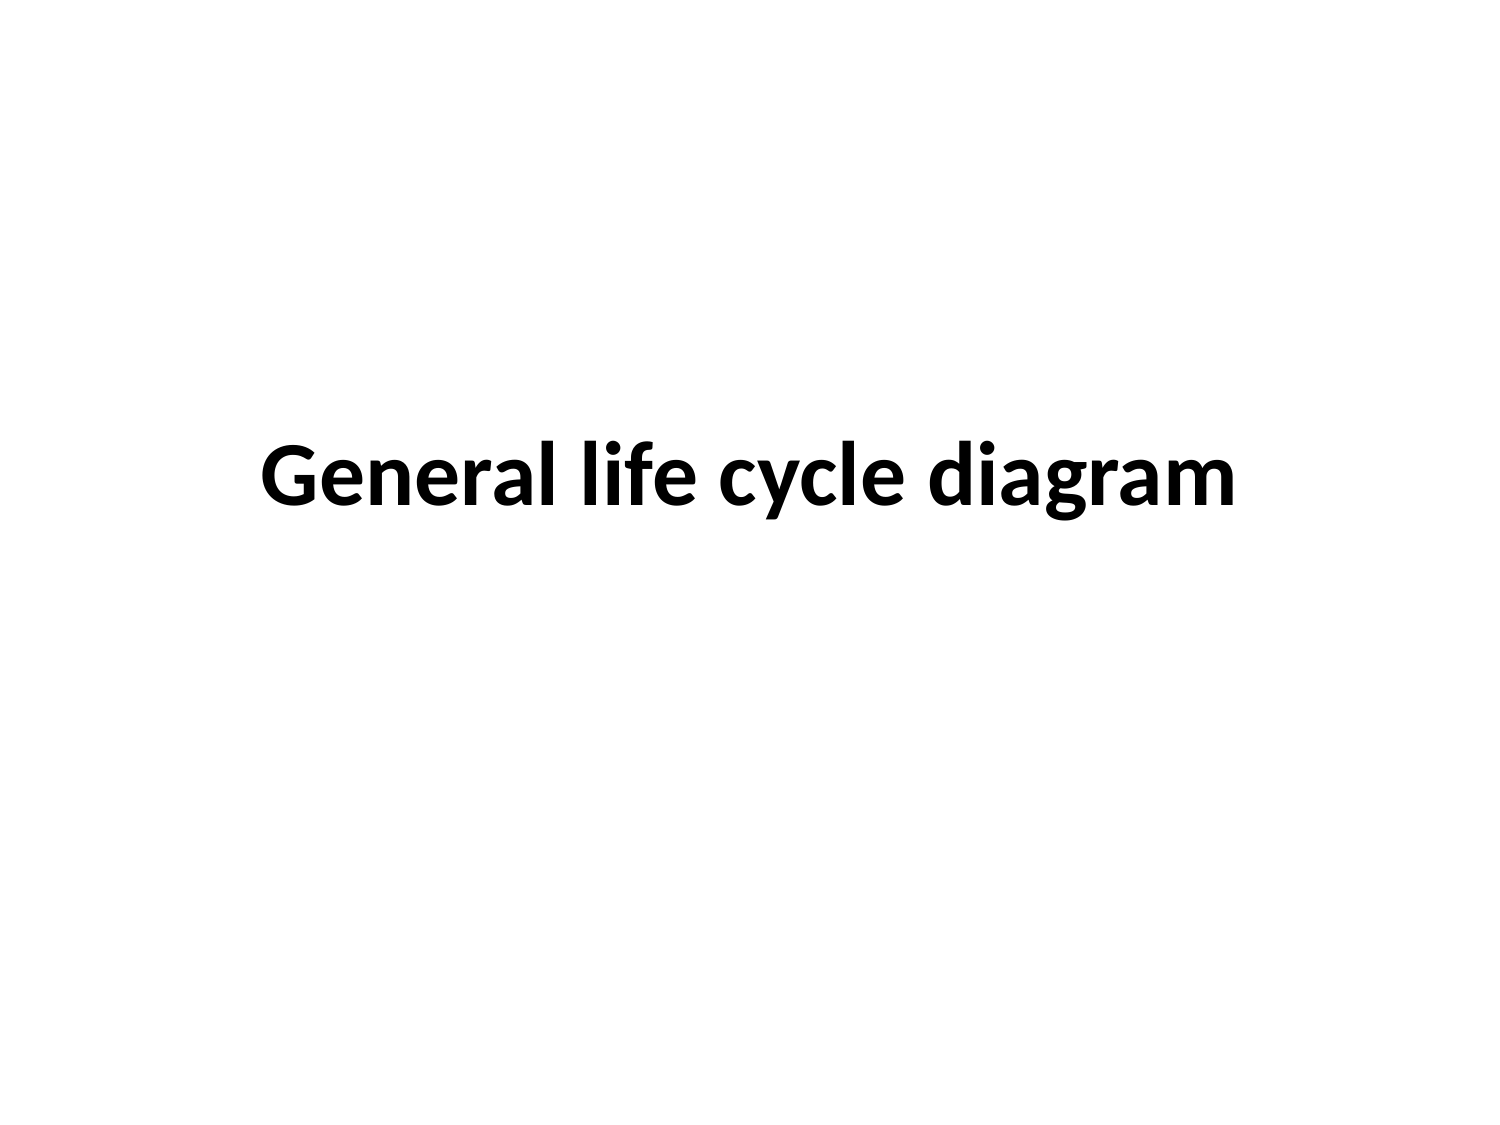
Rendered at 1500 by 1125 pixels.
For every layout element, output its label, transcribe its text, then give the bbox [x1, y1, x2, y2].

title General life cycle diagram [131, 387, 1369, 550]
